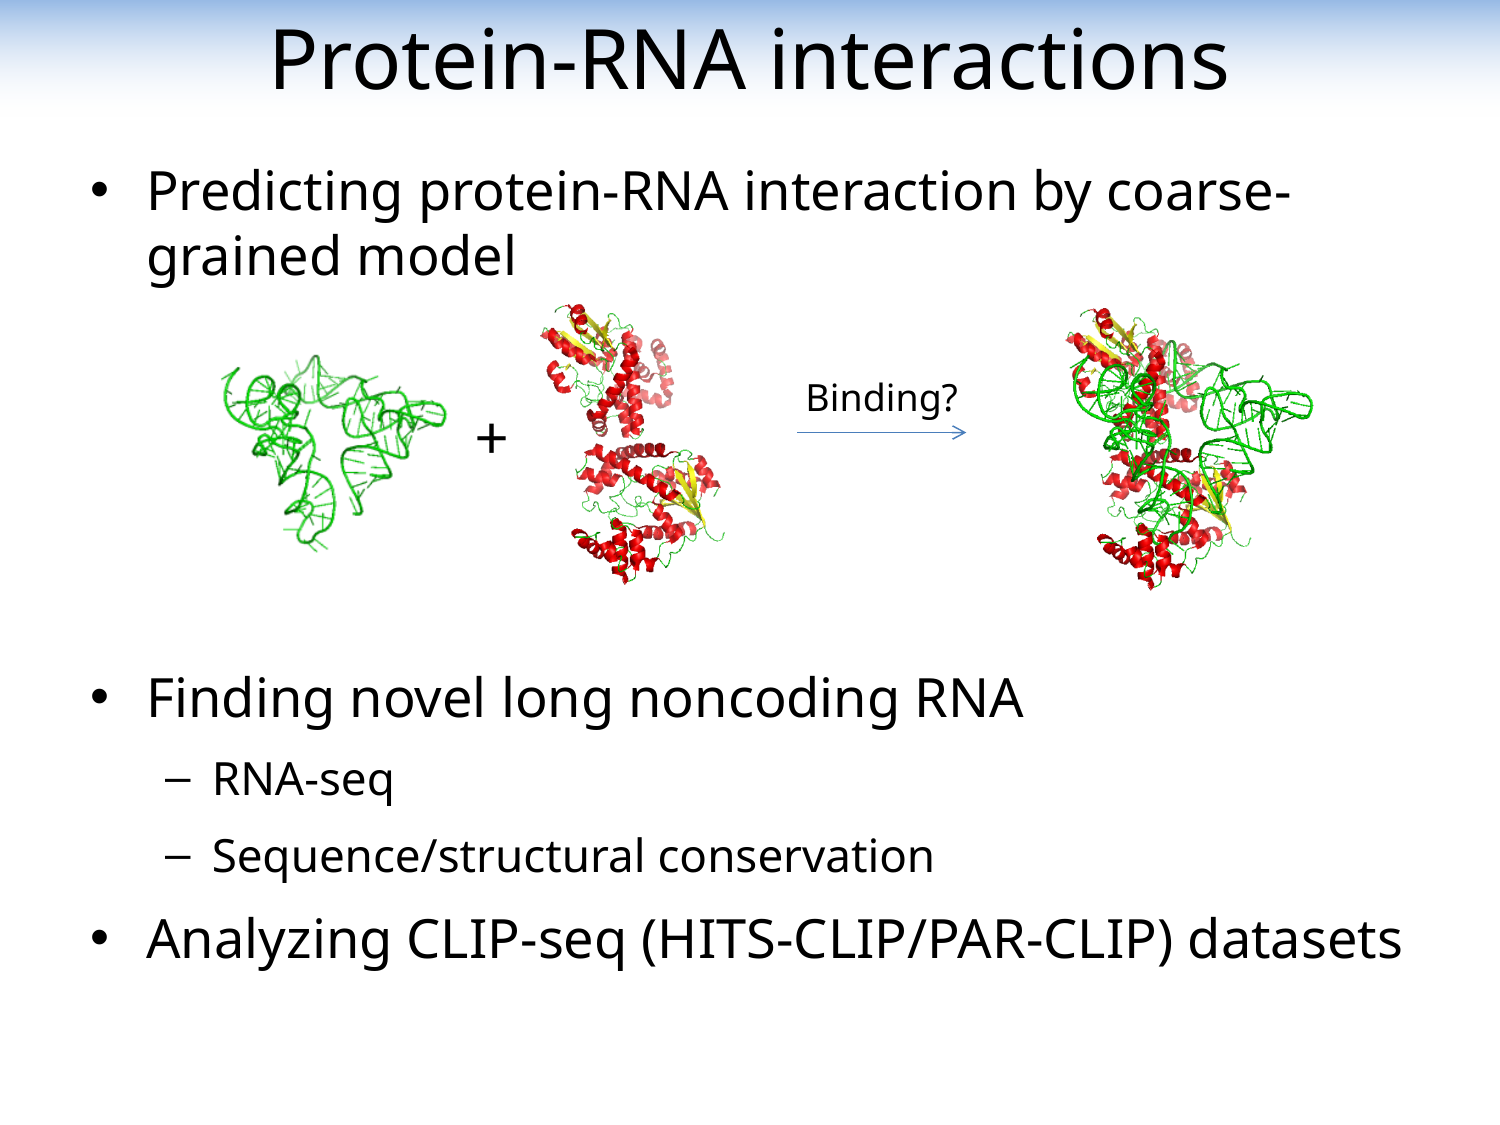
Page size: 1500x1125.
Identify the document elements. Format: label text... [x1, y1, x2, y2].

text_box + [461, 388, 523, 479]
text_box Protein-RNA interactions [0, 0, 1500, 117]
picture [1059, 305, 1318, 599]
text_box Binding? [790, 366, 973, 427]
picture [209, 344, 455, 561]
picture [537, 302, 727, 591]
list Predicting protein-RNA interaction by coarse-grained model Finding novel long noncoding RNA RNA-seq Sequence/structural conservation Analyzing CLIP-seq (HITS-CLIP/PAR-CLIP) datasets [75, 149, 1425, 1094]
